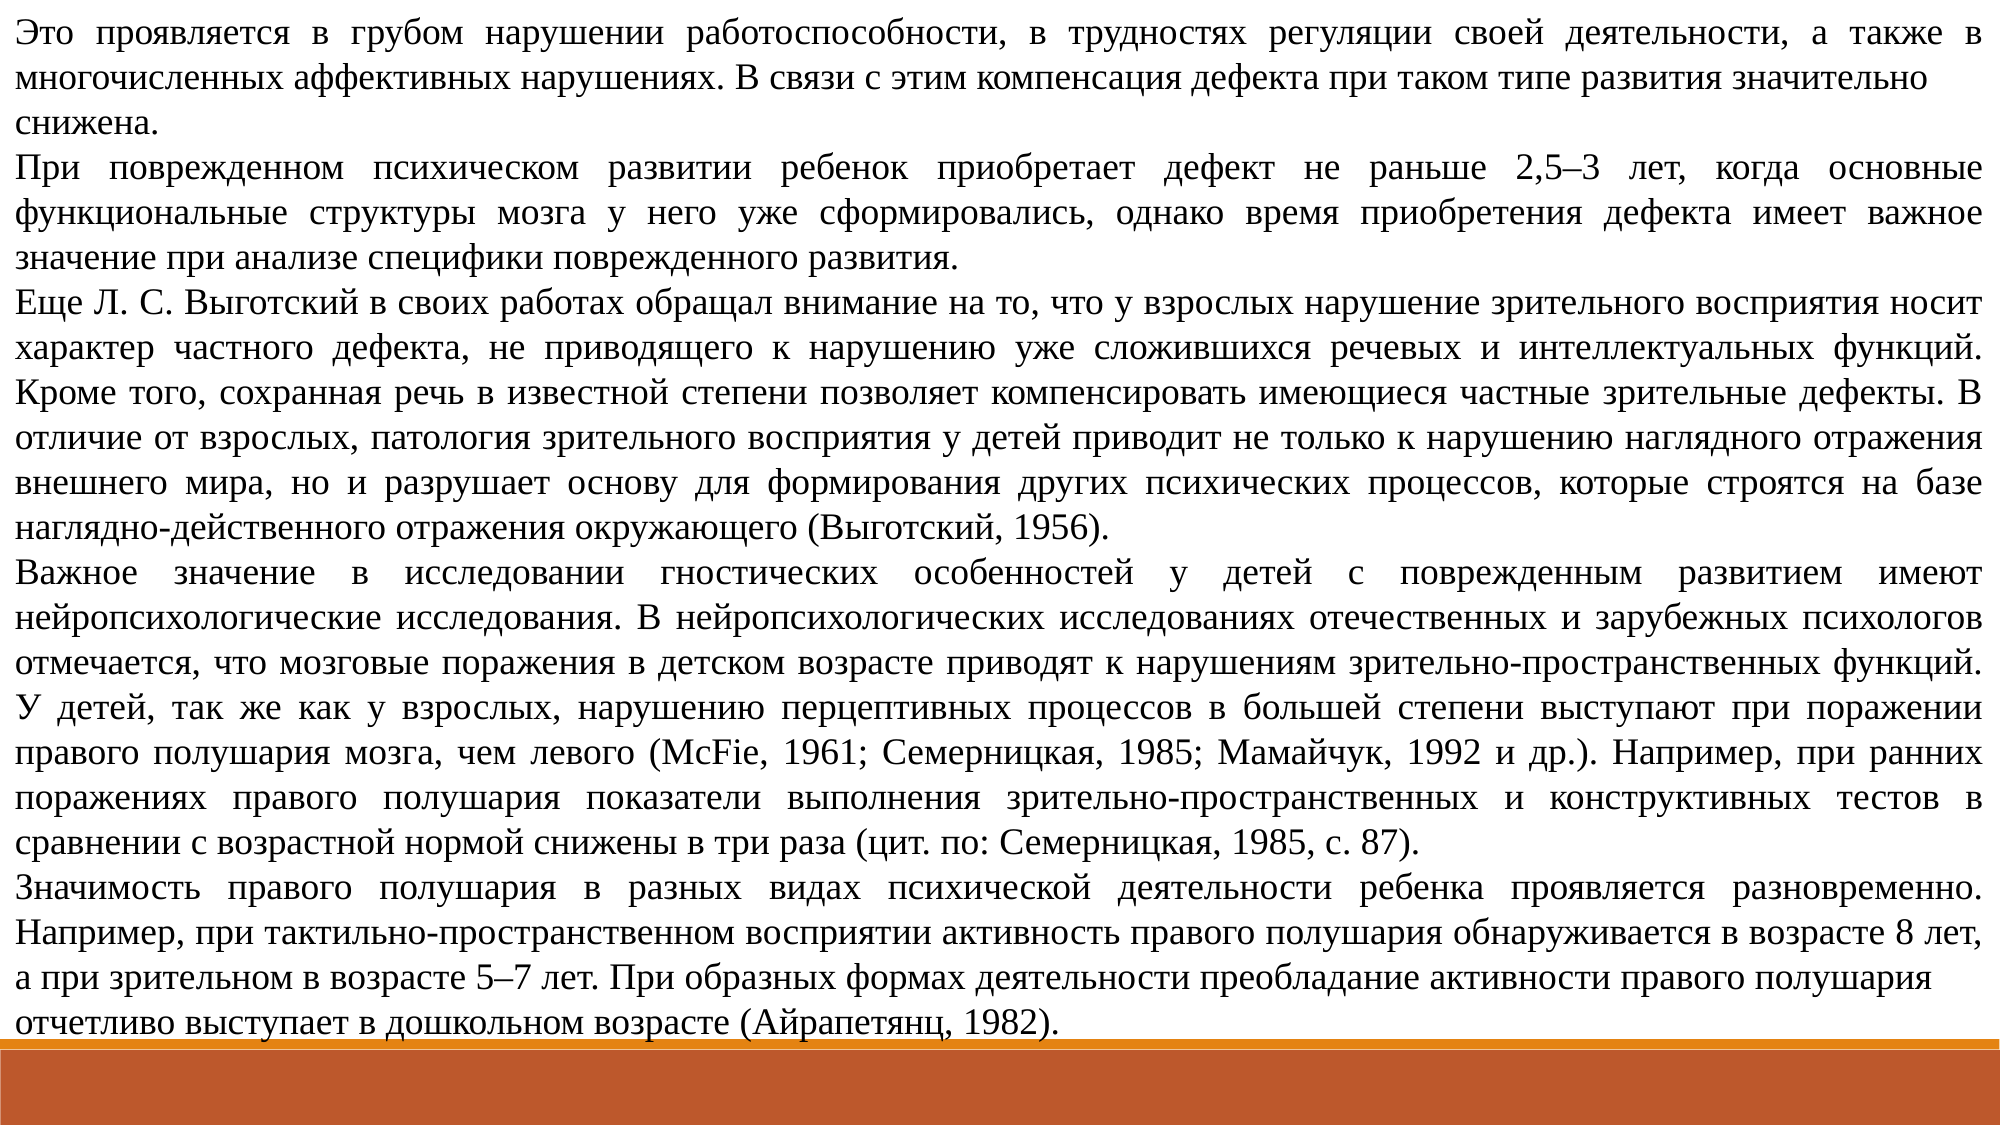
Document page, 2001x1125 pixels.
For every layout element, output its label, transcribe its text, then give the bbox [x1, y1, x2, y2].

text_box Это проявляется в грубом нарушении работоспособности, в трудностях регуляции своей деятельности, а также в многочисленных аффективных нарушениях. В связи с этим компенсация дефекта при таком типе развития значительно снижена. При поврежденном психическом развитии ребенок приобретает дефект не раньше 2,5–3 лет, когда основные функциональные структуры мозга у него уже сформировались, однако время приобретения дефекта имеет важное значение при анализе специфики поврежденного развития. Еще Л. С. Выготский в своих работах обращал внимание на то, что у взрослых нарушение зрительного восприятия носит характер частного дефекта, не приводящего к нарушению уже сложившихся речевых и интеллектуальных функций. Кроме того, сохранная речь в известной степени позволяет компенсировать имеющиеся частные зрительные дефекты. В отличие от взрослых, патология зрительного восприятия у детей приводит не только к нарушению наглядного отражения внешнего мира, но и разрушает основу для формирования других психических процессов, которые строятся на базе наглядно-действенного отражения окружающего (Выготский, 1956). Важное значение в исследовании гностических особенностей у детей с поврежденным развитием имеют нейропсихологические исследования. В нейропсихологических исследованиях отечественных и зарубежных психологов отмечается, что мозговые поражения в детском возрасте приводят к нарушениям зрительно-пространственных функций. У детей, так же как у взрослых, нарушению перцептивных процессов в большей степени выступают при поражении правого полушария мозга, чем левого (McFie, 1961; Семерницкая, 1985; Мамайчук, 1992 и др.). Например, при ранних поражениях правого полушария показатели выполнения зрительно-пространственных и конструктивных тестов в сравнении с возрастной нормой снижены в три раза (цит. по: Семерницкая, 1985, с. 87). Значимость правого полушария в разных видах психической деятельности ребенка проявляется разновременно. Например, при тактильно-пространственном восприятии активность правого полушария обнаруживается в возрасте 8 лет, а при зрительном в возрасте 5–7 лет. При образных формах деятельности преобладание активности правого полушария отчетливо выступает в дошкольном возрасте (Айрапетянц, 1982). [0, 0, 2000, 1050]
